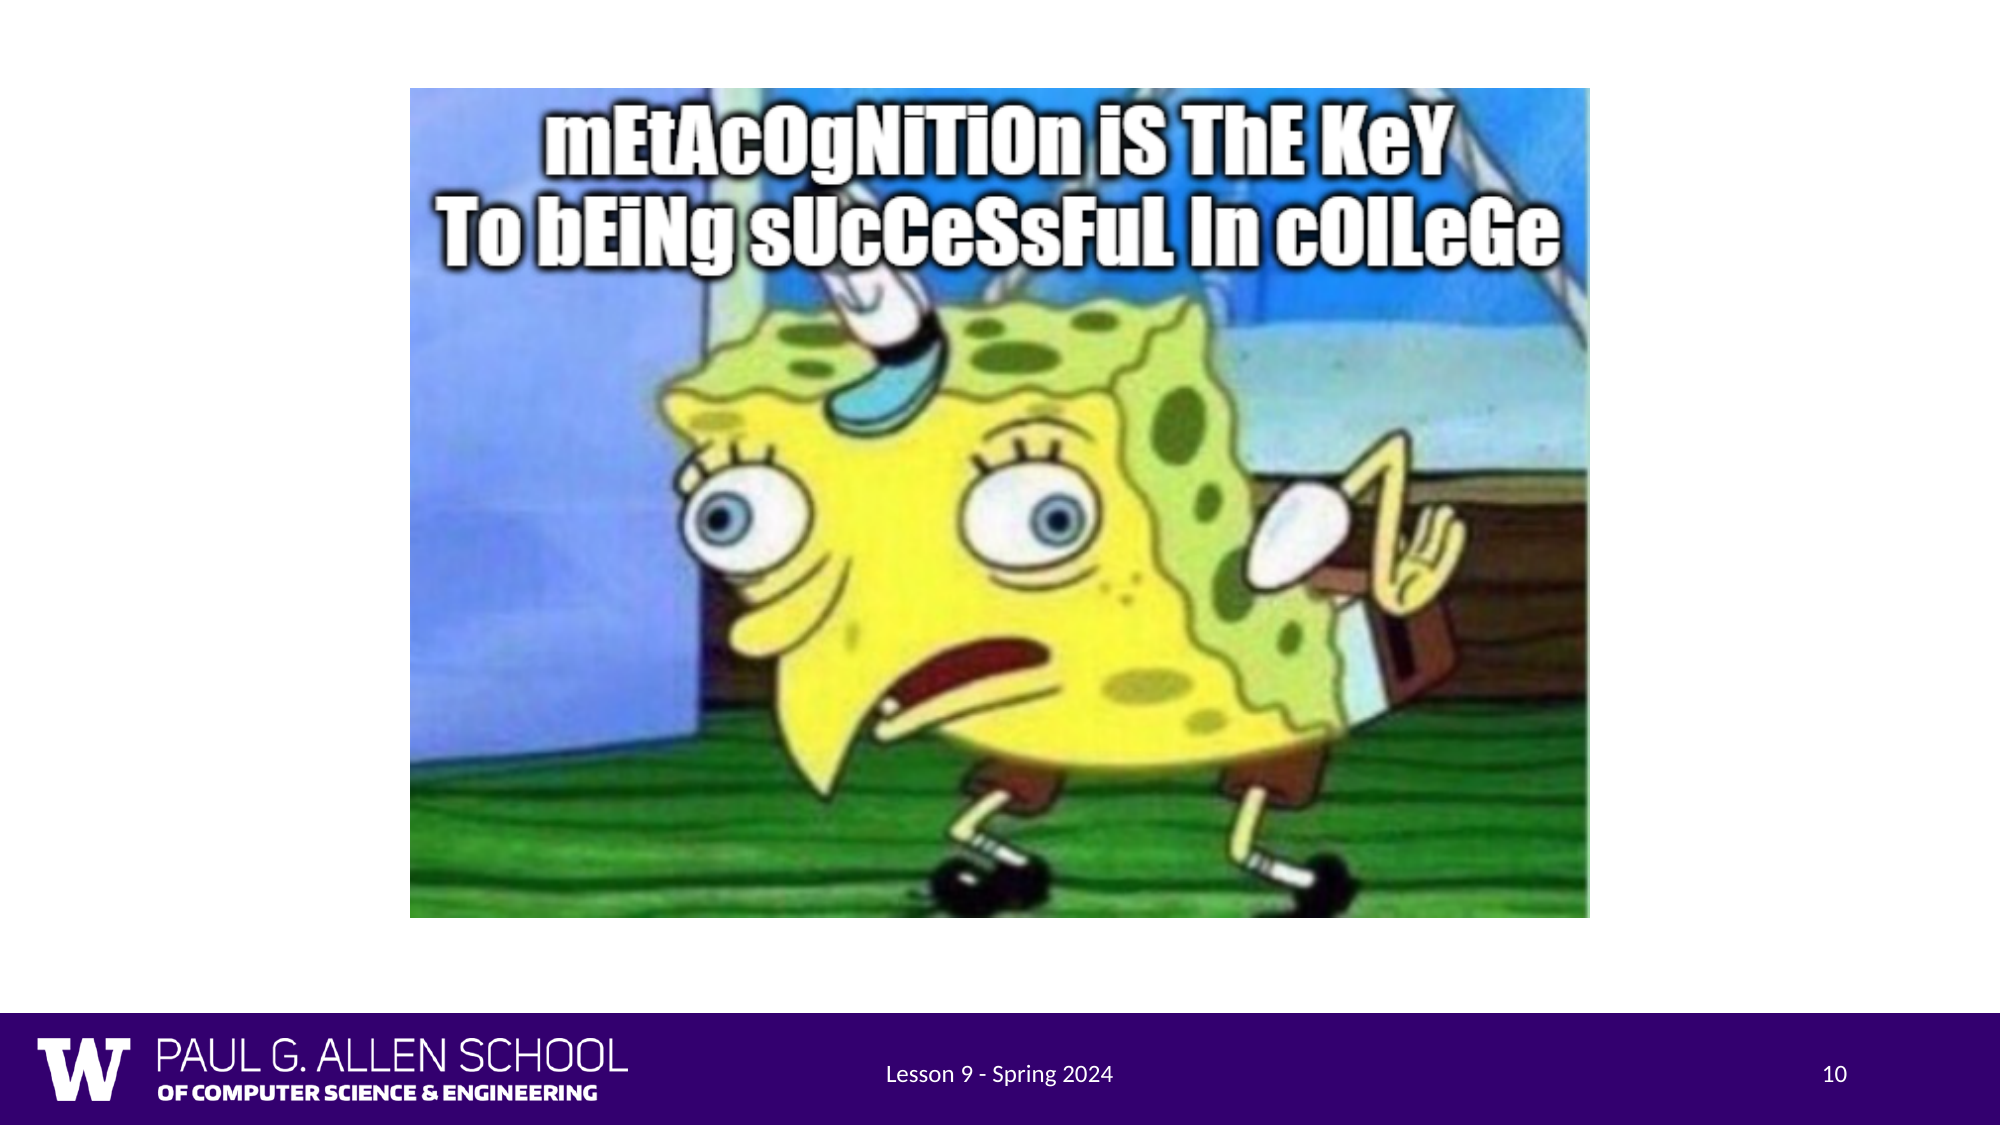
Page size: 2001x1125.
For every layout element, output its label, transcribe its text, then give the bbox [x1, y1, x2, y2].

picture [410, 88, 1590, 918]
slide_number 10 [1412, 1042, 1863, 1103]
footer Lesson 9 - Spring 2024 [662, 1042, 1338, 1103]
picture [0, 1013, 2000, 1125]
